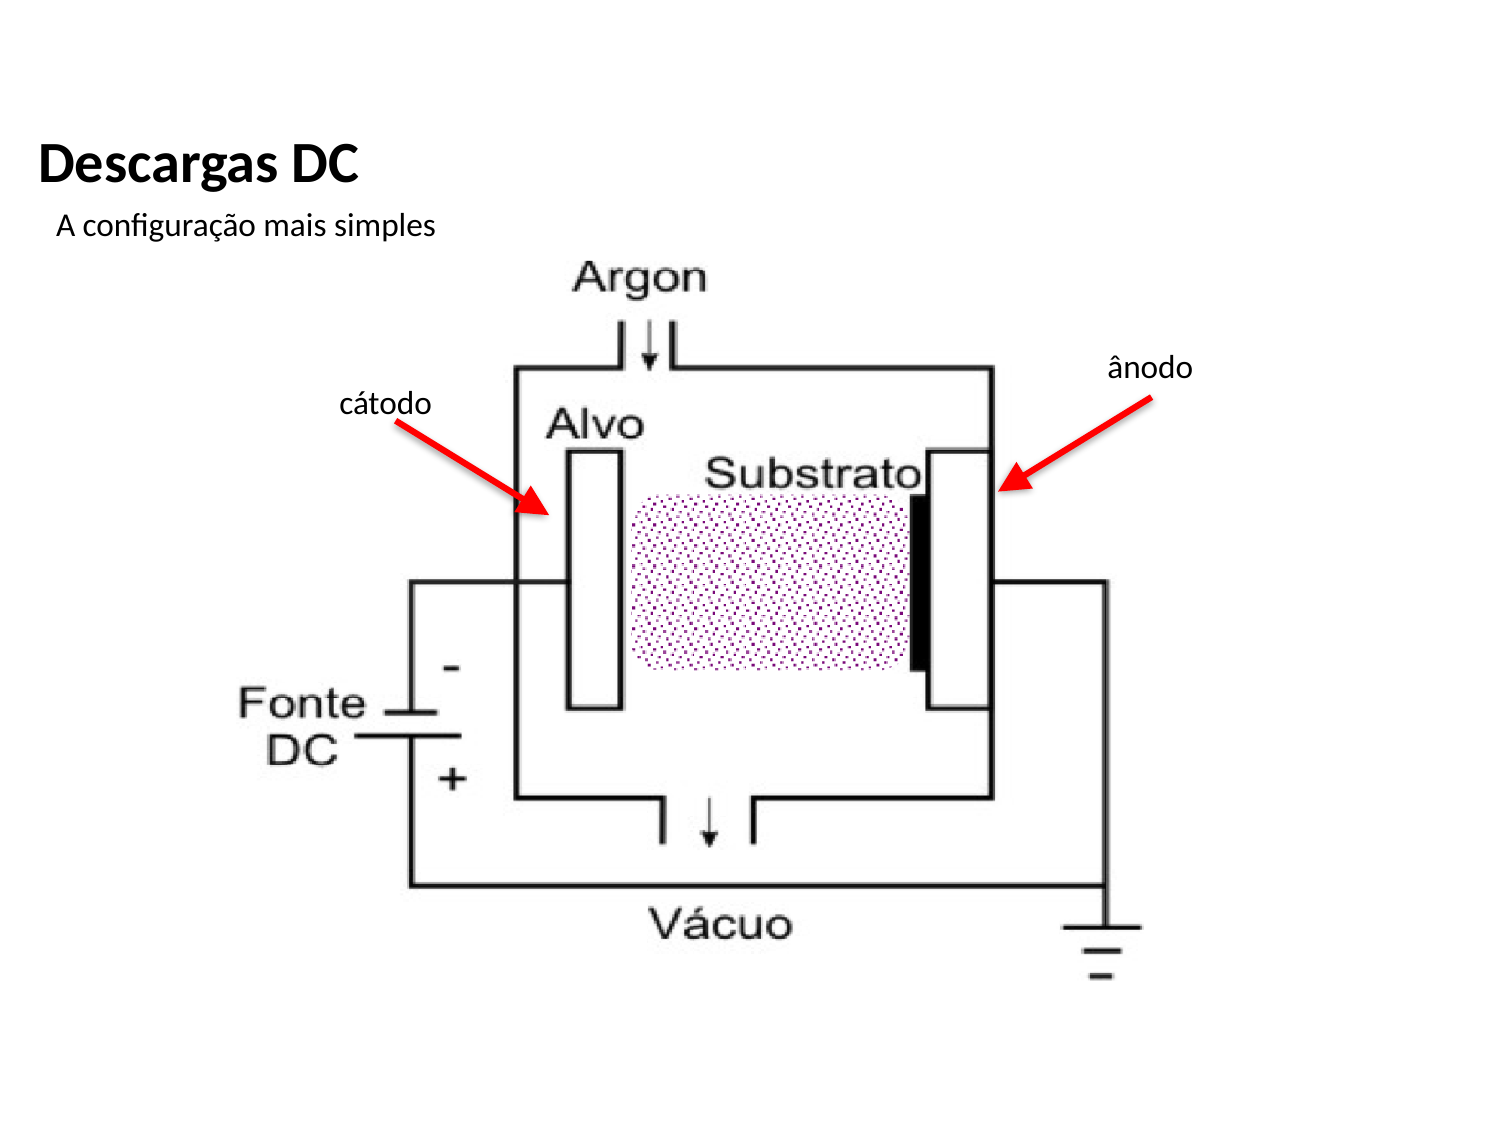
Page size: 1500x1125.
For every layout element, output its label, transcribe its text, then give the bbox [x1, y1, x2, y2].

text_box Descargas DC [23, 117, 451, 202]
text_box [997, 396, 1152, 492]
picture [229, 255, 1152, 987]
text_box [395, 420, 550, 516]
text_box A configuração mais simples [41, 196, 998, 251]
text_box ânodo [1156, 338, 1247, 393]
